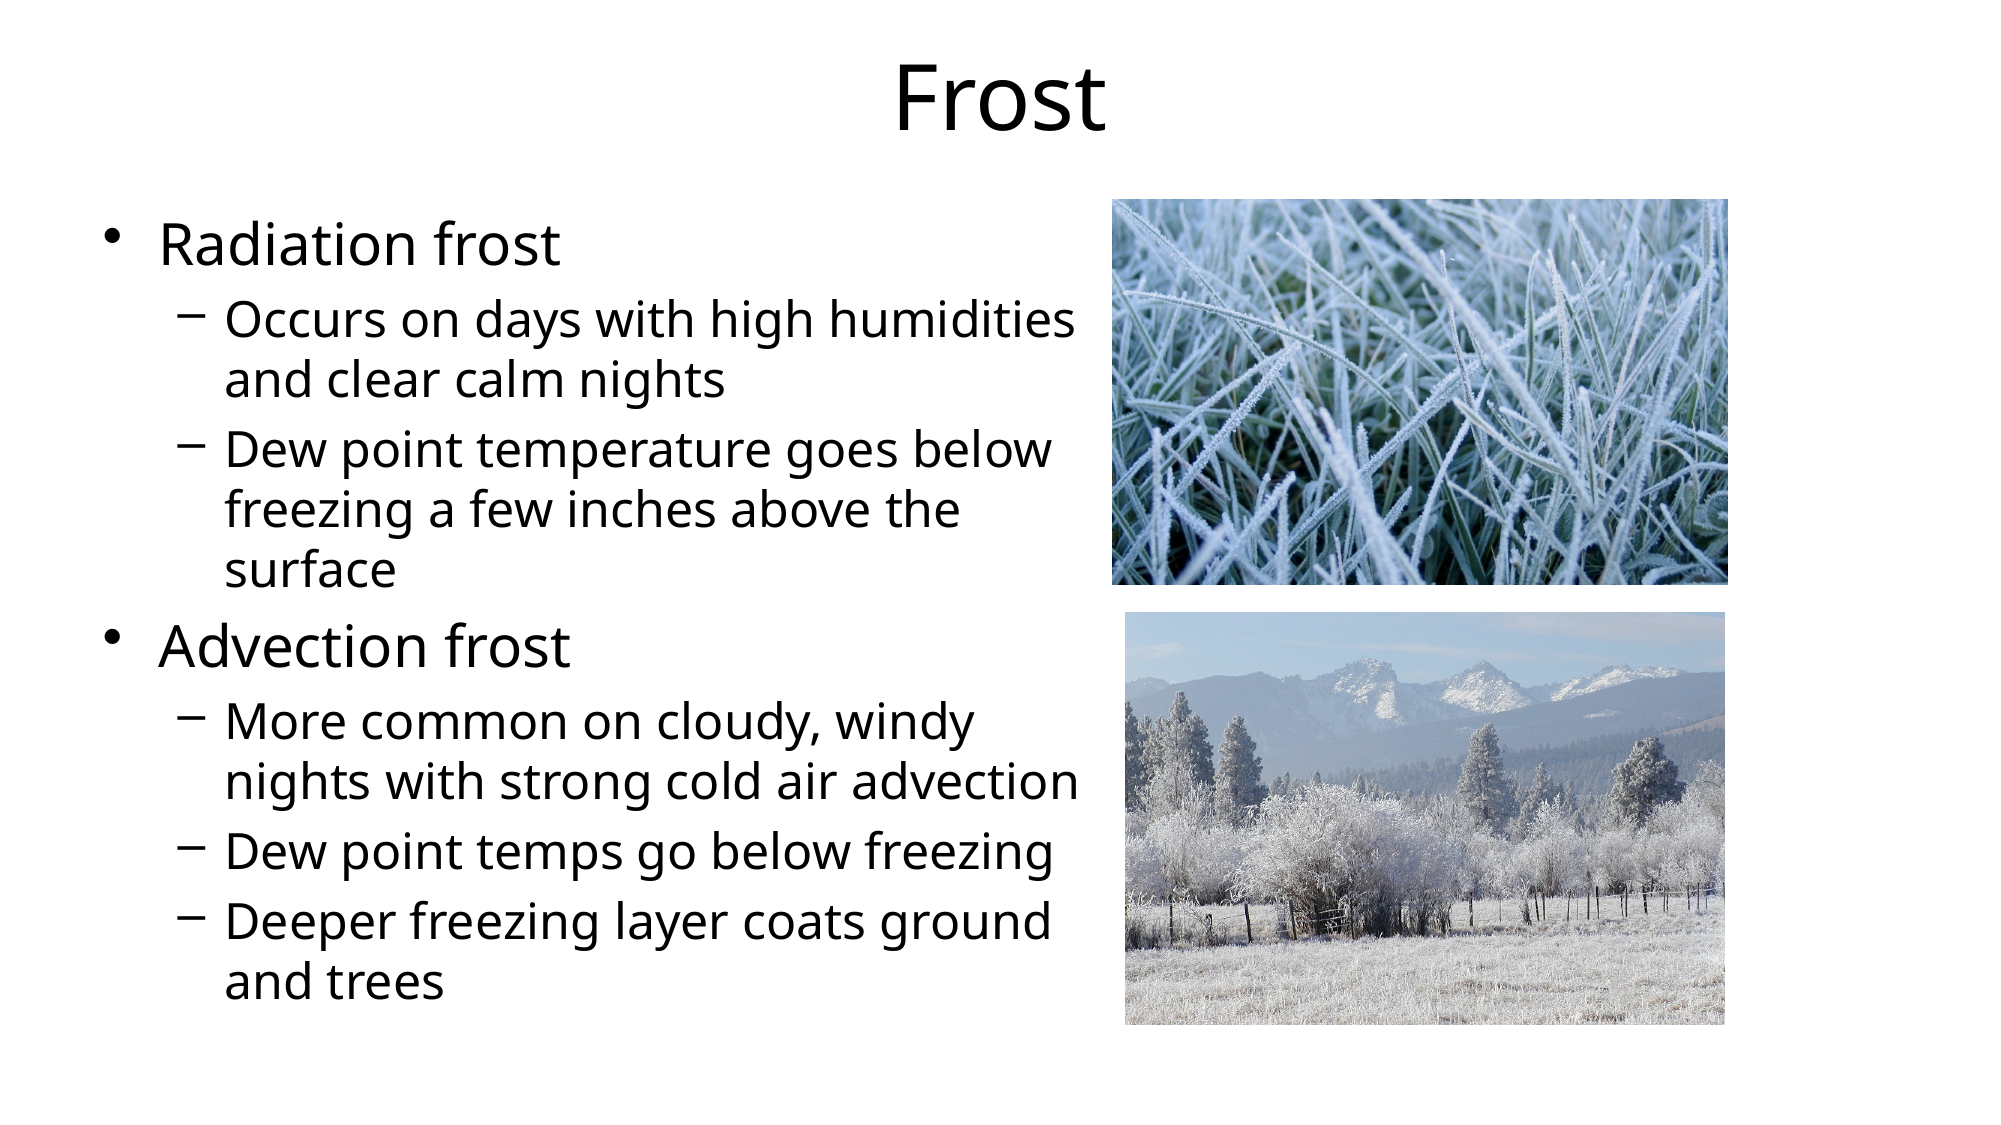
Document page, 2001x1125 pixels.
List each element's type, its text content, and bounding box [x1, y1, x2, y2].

picture [1124, 612, 1726, 1026]
list Radiation frost Occurs on days with high humidities and clear calm nights Dew point temperature goes below freezing a few inches above the surface Advection frost More common on cloudy, windy nights with strong cold air advection Dew point temps go below freezing Deeper freezing layer coats ground and trees [87, 200, 1125, 1100]
title Frost [324, 0, 1675, 188]
picture [1112, 199, 1728, 585]
